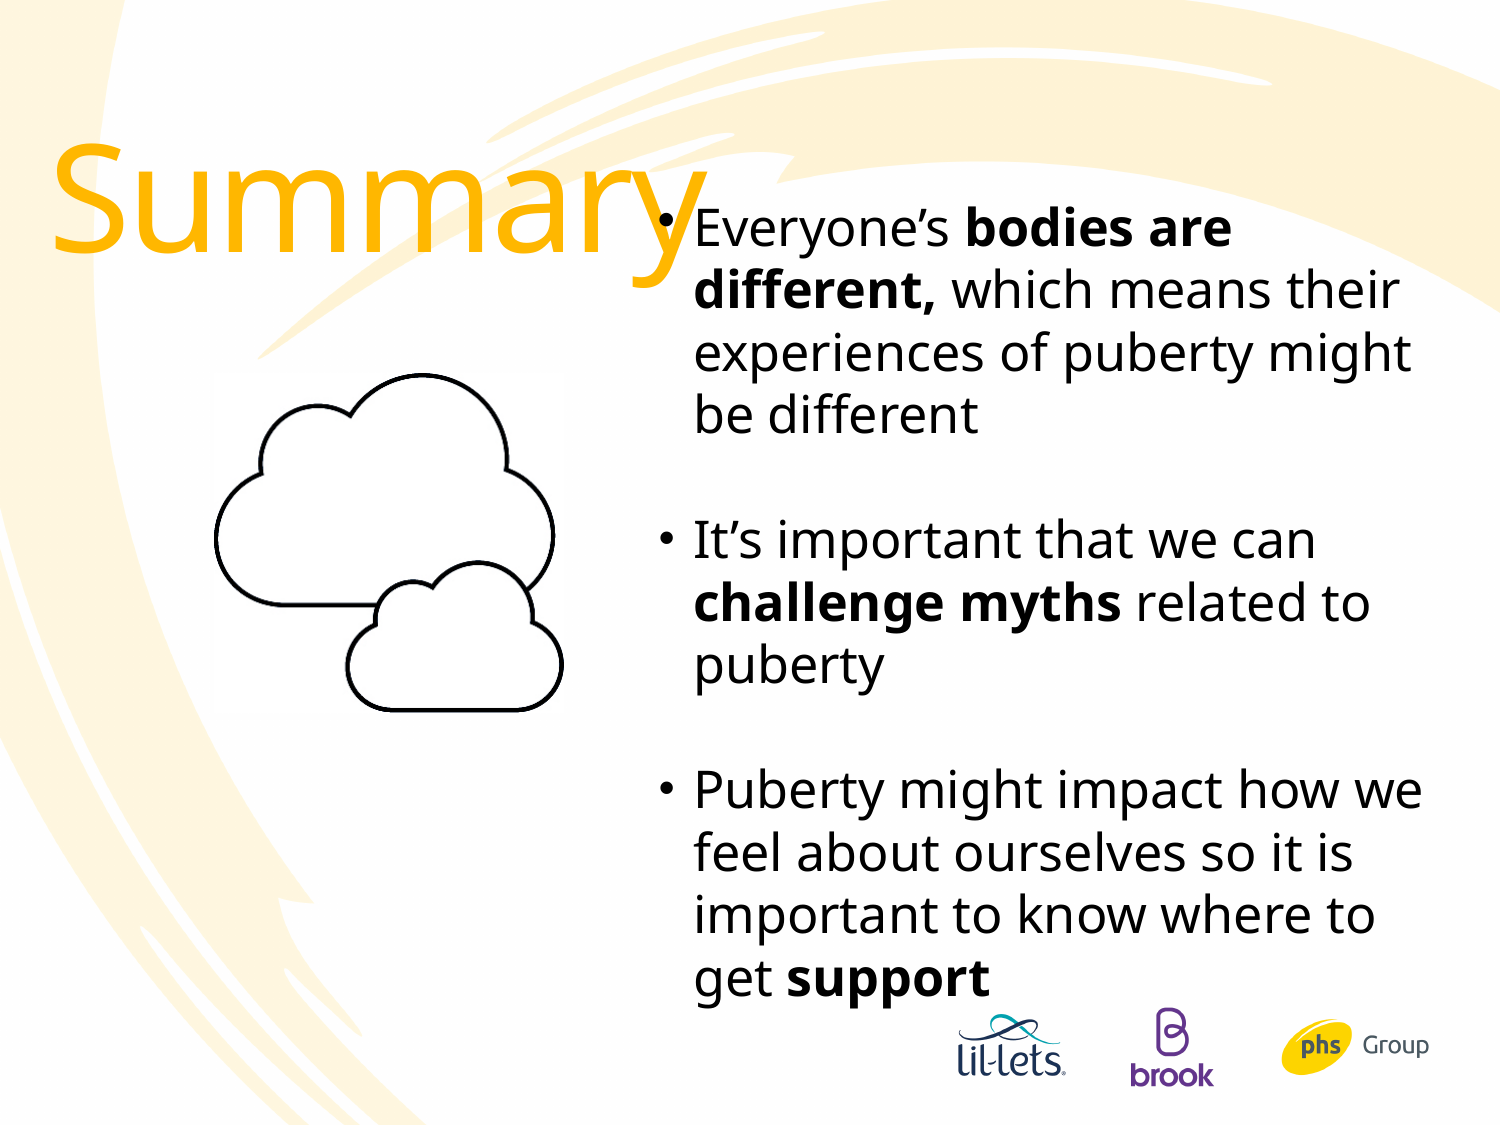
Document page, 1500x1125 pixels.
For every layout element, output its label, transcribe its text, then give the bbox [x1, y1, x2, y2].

picture [0, 0, 1500, 1125]
title Summary [33, 35, 1494, 350]
text_box Everyone’s bodies are different, which means their experiences of puberty might be different It’s important that we can challenge myths related to puberty Puberty might impact how we feel about ourselves so it is important to know where to get support [642, 187, 1467, 1015]
